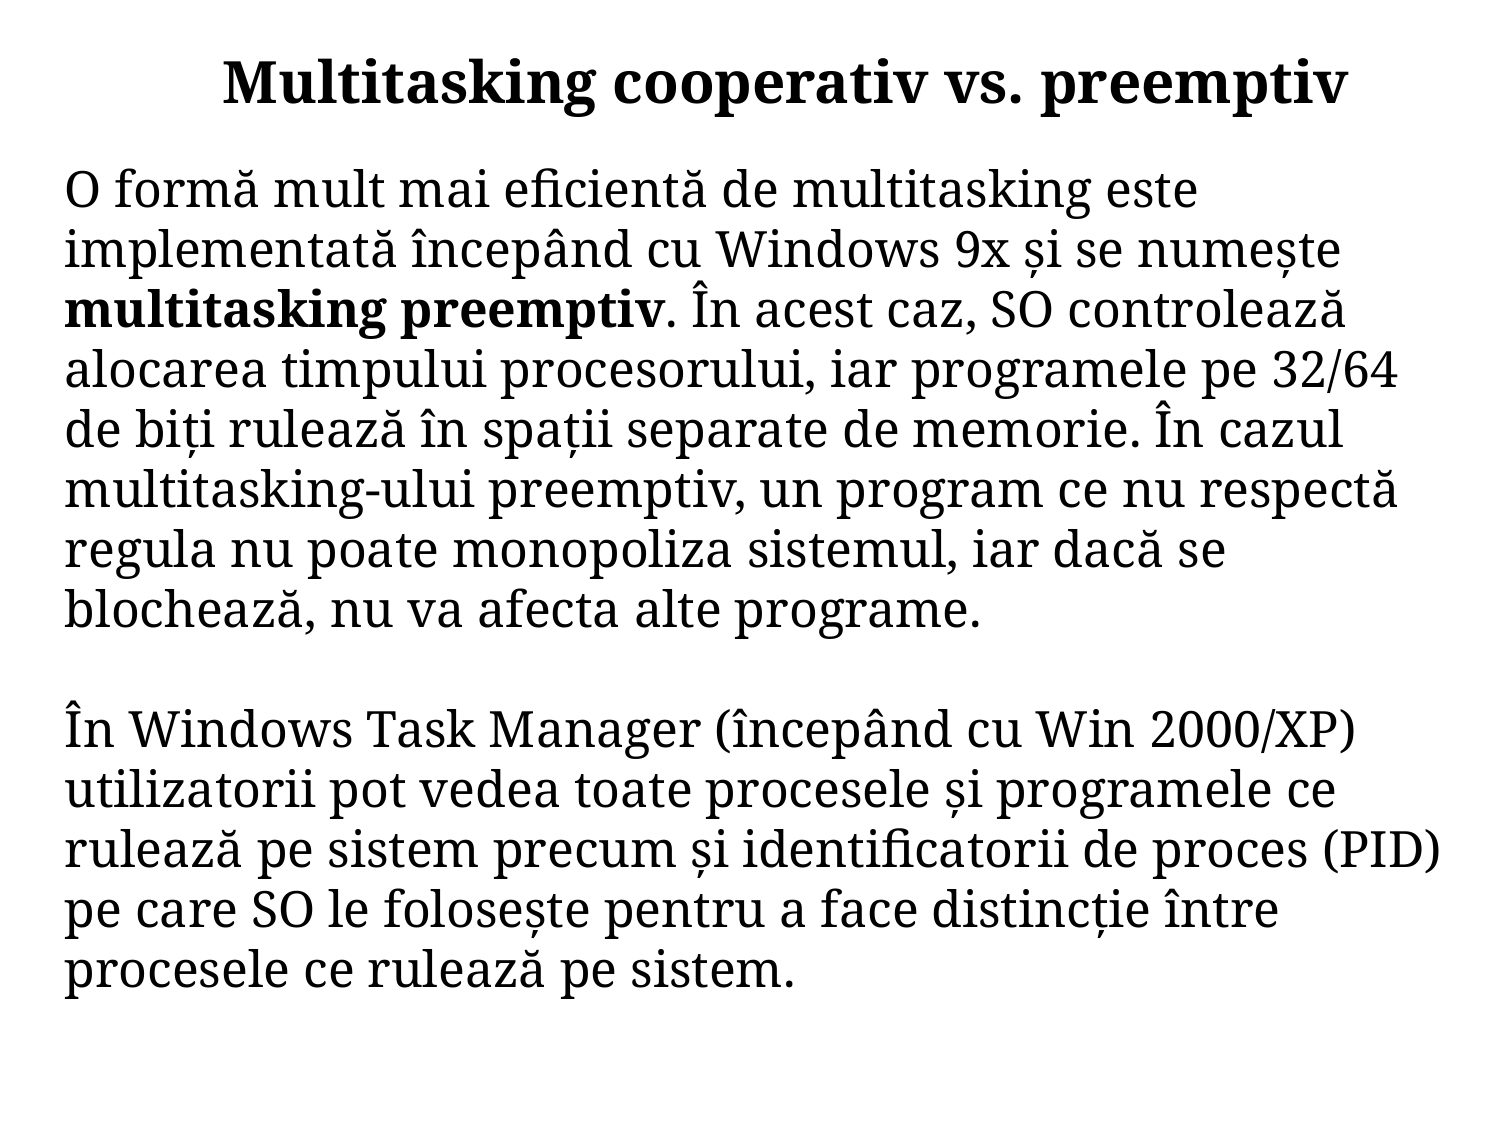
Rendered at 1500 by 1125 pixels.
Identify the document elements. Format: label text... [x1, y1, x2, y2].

text_box O formă mult mai eficientă de multitasking este implementată începând cu Windows 9x şi se numeşte multitasking preemptiv. În acest caz, SO controlează alocarea timpului procesorului, iar programele pe 32/64 de biţi rulează în spaţii separate de memorie. În cazul multitasking-ului preemptiv, un program ce nu respectă regula nu poate monopoliza sistemul, iar dacă se blochează, nu va afecta alte programe. În Windows Task Manager (începând cu Win 2000/XP) utilizatorii pot vedea toate procesele şi programele ce rulează pe sistem precum şi identificatorii de proces (PID) pe care SO le foloseşte pentru a face distincţie între procesele ce rulează pe sistem. [49, 149, 1475, 1025]
text_box Multitasking cooperativ vs. preemptiv [208, 37, 1364, 123]
